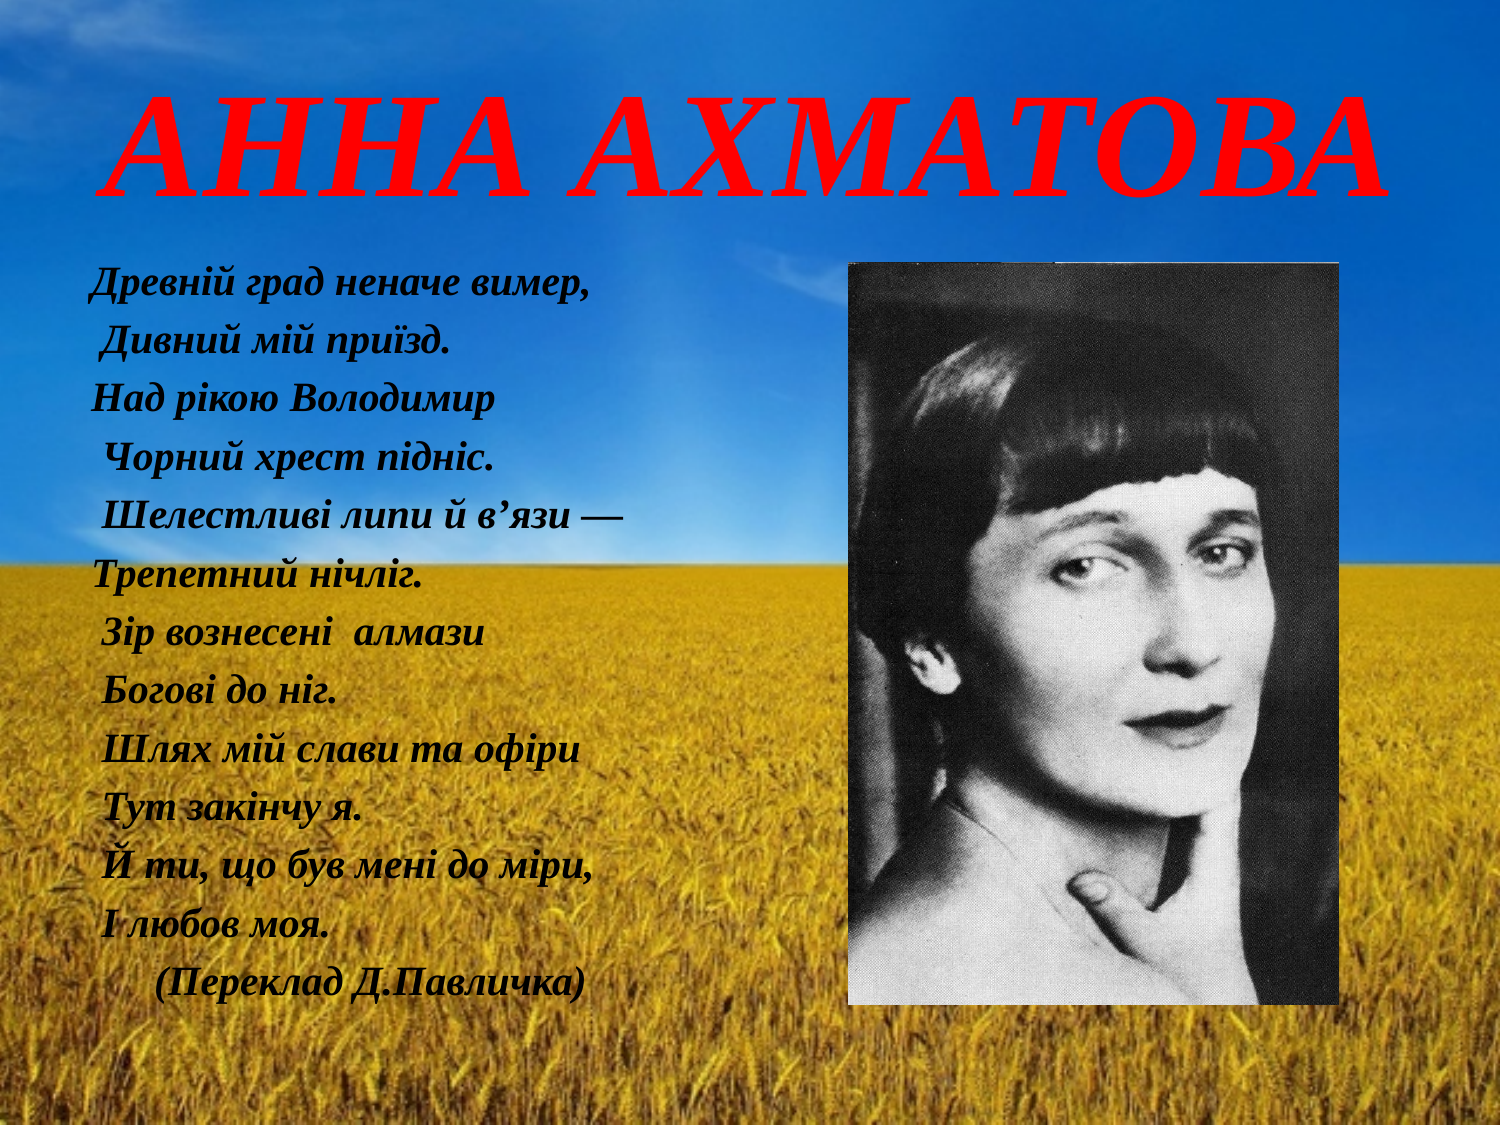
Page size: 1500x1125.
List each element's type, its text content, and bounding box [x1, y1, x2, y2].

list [848, 262, 1339, 1006]
title АННА АХМАТОВА [75, 0, 1425, 234]
picture [0, 0, 1500, 1125]
list Древній град неначе вимер, Дивний мій приїзд. Над рікою Володимир Чорний хрест підніс. Шелестливі липи й в’язи — Трепетний нічліг. Зір вознесені алмази Богові до ніг. Шлях мій слави та офіри Тут закінчу я. Й ти, що був мені до міри, І любов моя. (Переклад Д.Павличка) [76, 246, 739, 1033]
